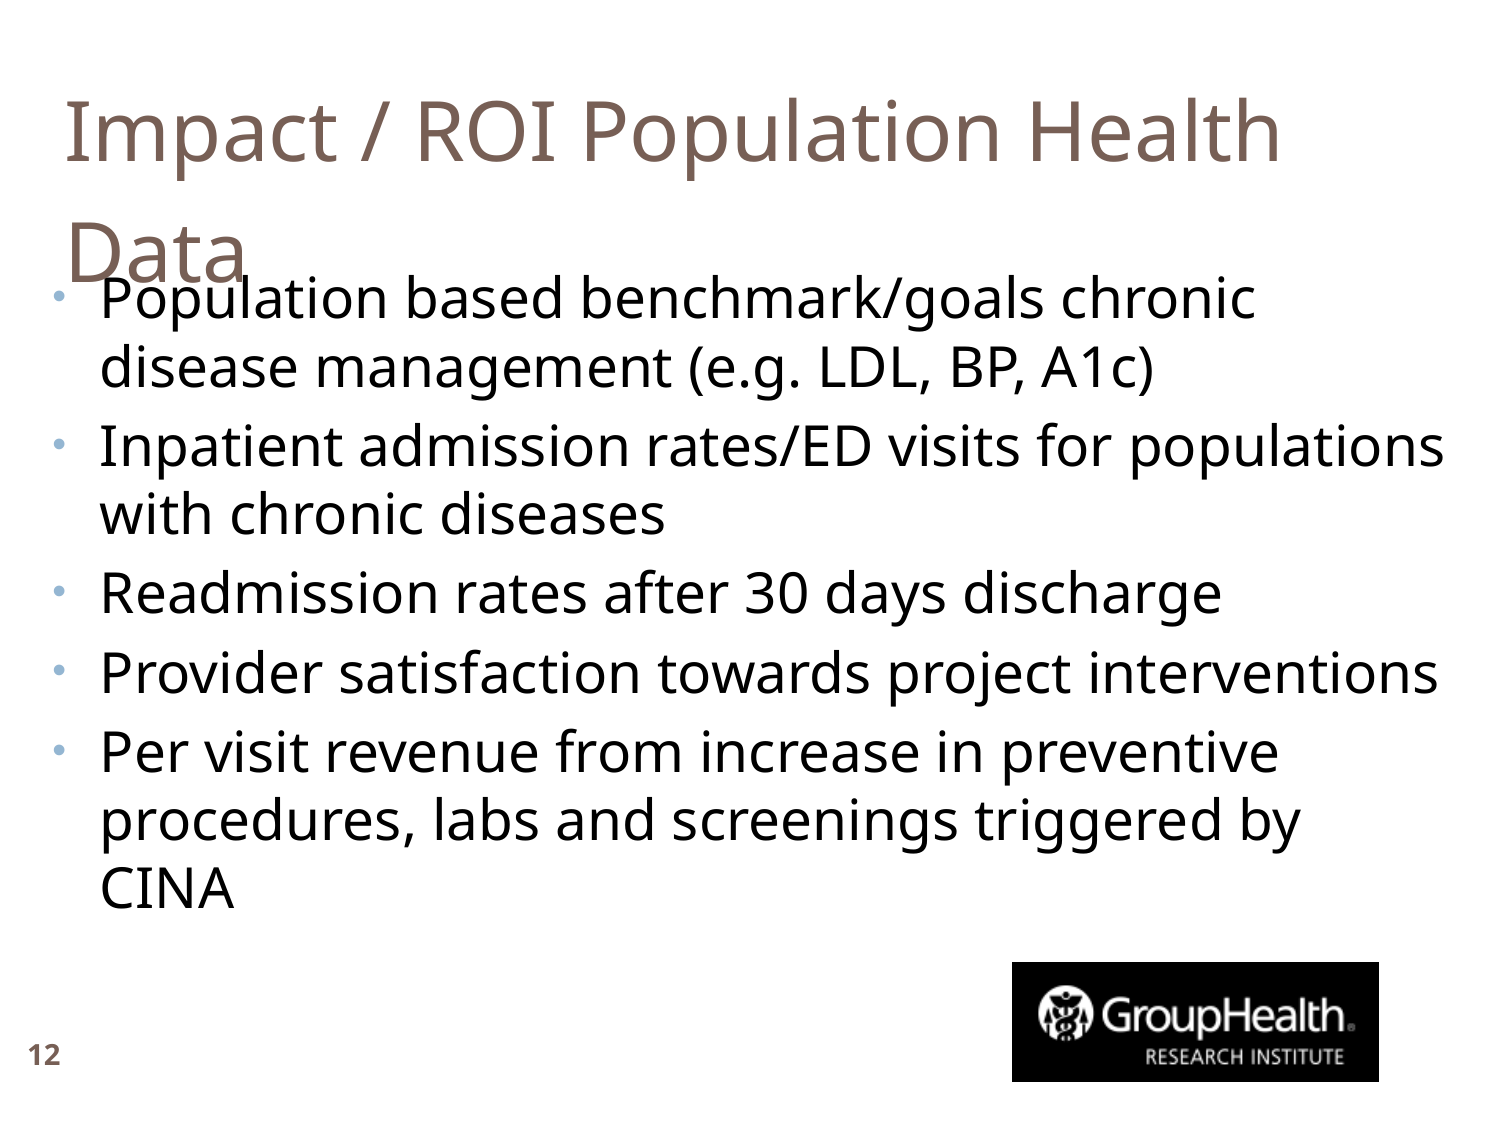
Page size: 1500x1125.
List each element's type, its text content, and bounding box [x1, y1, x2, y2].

picture [1012, 962, 1379, 1082]
text_box Impact / ROI Population Health Data [49, 49, 1475, 200]
slide_number 12 [0, 1025, 88, 1088]
text_box Population based benchmark/goals chronic disease management (e.g. LDL, BP, A1c) Inpatient admission rates/ED visits for populations with chronic diseases Readmission rates after 30 days discharge Provider satisfaction towards project interventions Per visit revenue from increase in preventive procedures, labs and screenings triggered by CINA [37, 254, 1463, 998]
